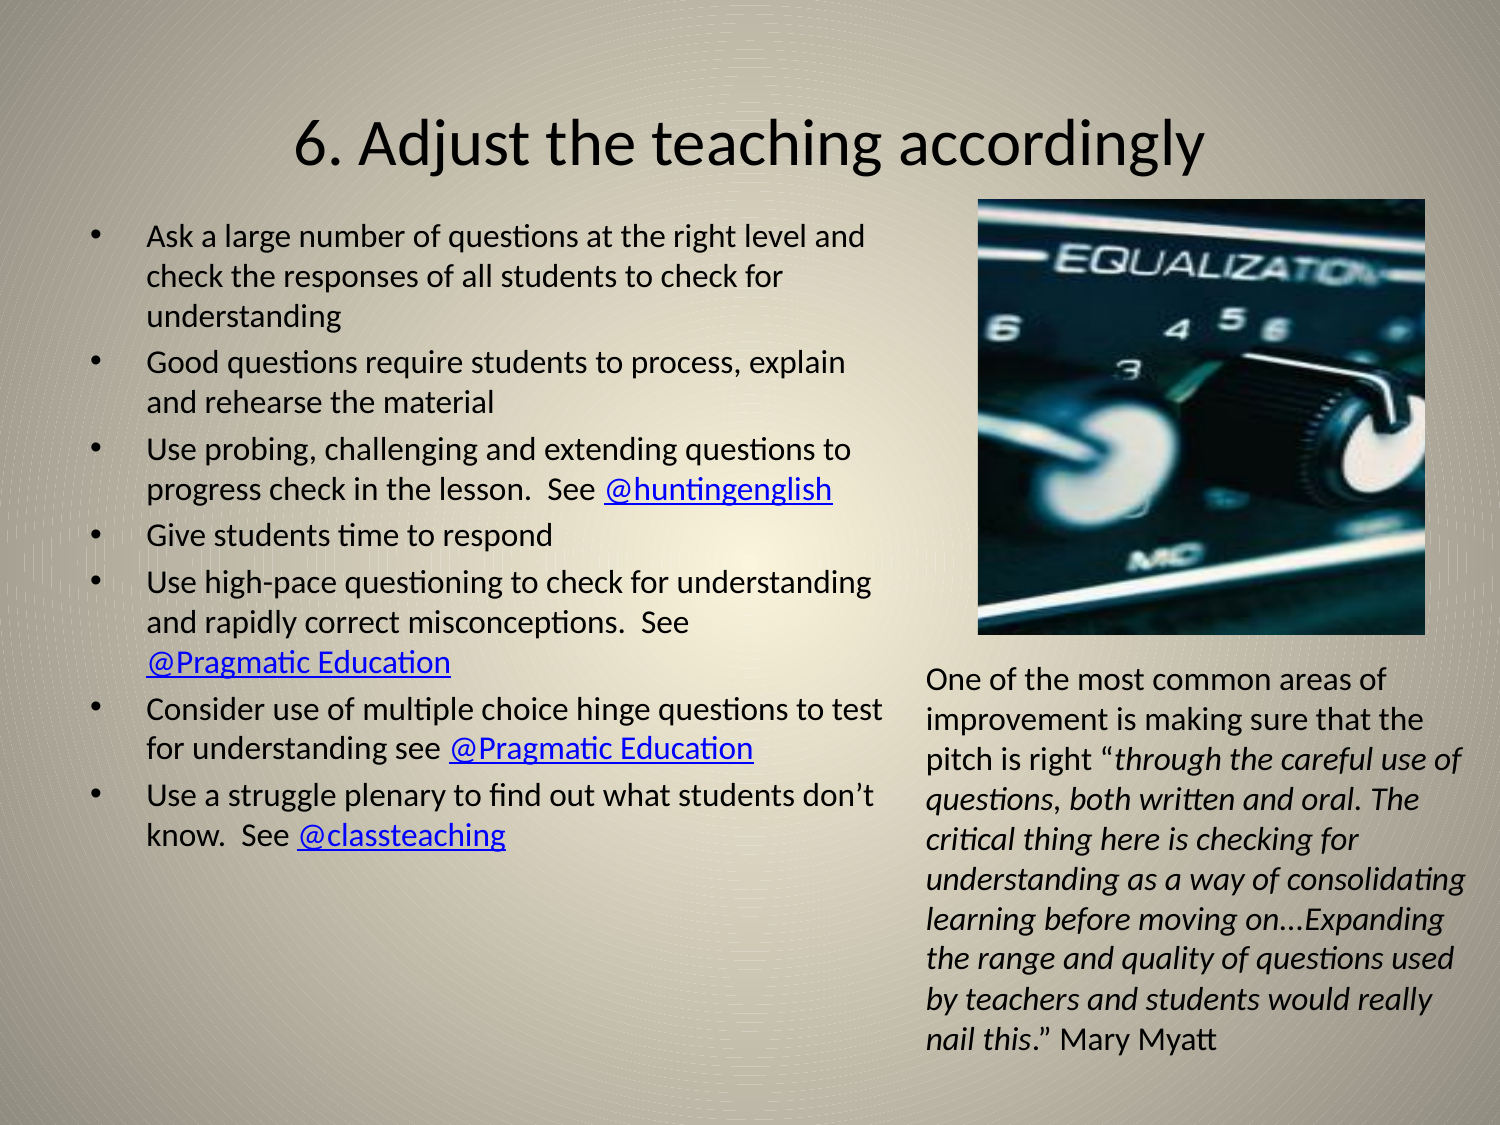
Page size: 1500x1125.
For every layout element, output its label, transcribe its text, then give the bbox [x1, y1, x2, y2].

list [977, 198, 1426, 635]
title 6. Adjust the teaching accordingly [75, 45, 1425, 233]
list Ask a large number of questions at the right level and check the responses of all students to check for understanding Good questions require students to process, explain and rehearse the material Use probing, challenging and extending questions to progress check in the lesson. See @huntingenglish Give students time to respond Use high-pace questioning to check for understanding and rapidly correct misconceptions. See @Pragmatic Education Consider use of multiple choice hinge questions to test for understanding see @Pragmatic Education Use a struggle plenary to find out what students don’t know. See @classteaching [75, 206, 912, 1005]
text_box One of the most common areas of improvement is making sure that the pitch is right “through the careful use of questions, both written and oral. The critical thing here is checking for understanding as a way of consolidating learning before moving on...Expanding the range and quality of questions used by teachers and students would really nail this.” Mary Myatt [911, 649, 1500, 1064]
